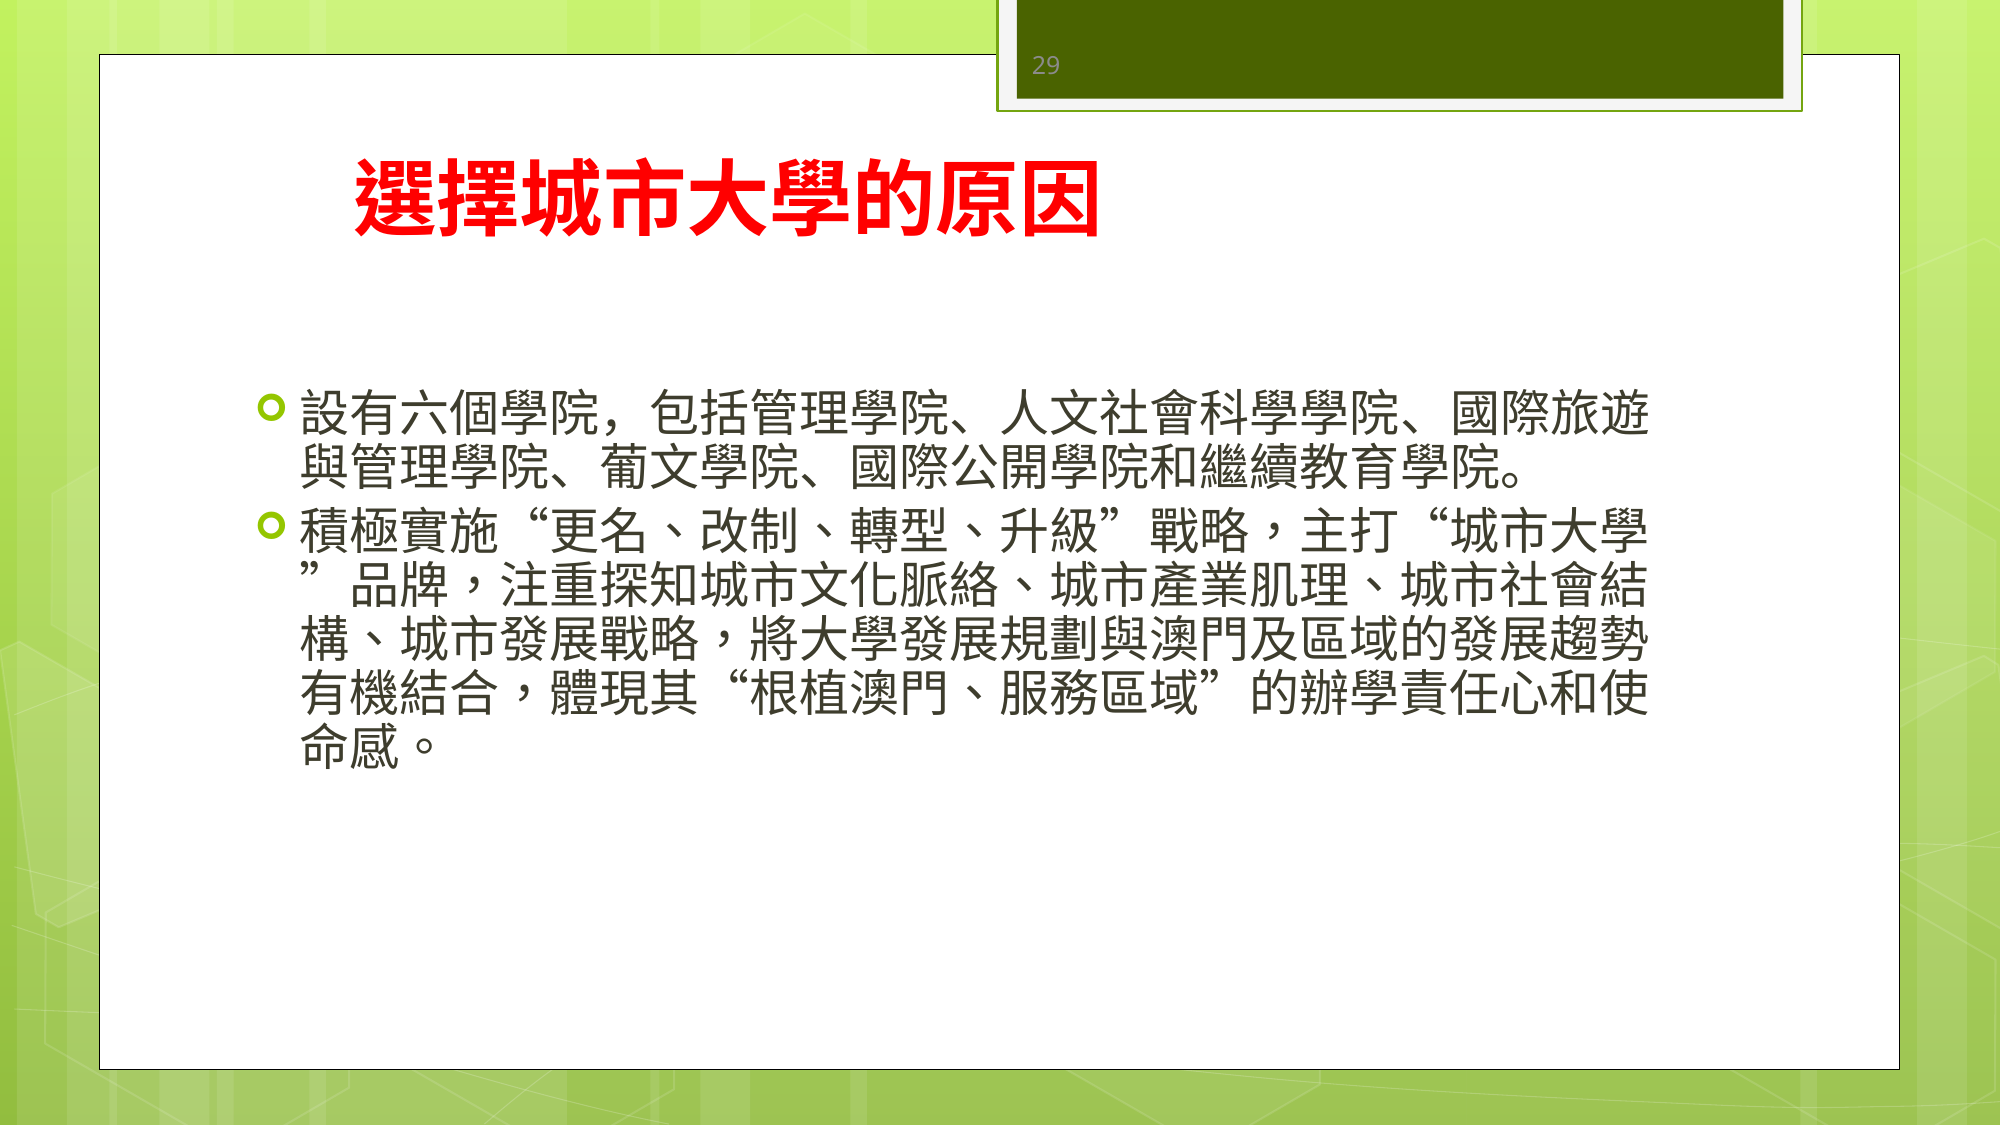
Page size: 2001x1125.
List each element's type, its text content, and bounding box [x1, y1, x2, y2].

list 設有六個學院，包括管理學院、人文社會科學學院、國際旅遊與管理學院、葡文學院、國際公開學院和繼續教育學院。 積極實施“更名、改制、轉型、升級”戰略，主打“城市大學”品牌，注重探知城市文化脈絡、城市產業肌理、城市社會結構、城市發展戰略，將大學發展規劃與澳門及區域的發展趨勢有機結合，體現其“根植澳門、服務區域”的辦學責任心和使命感。 [228, 381, 1711, 957]
title 選擇城市大學的原因 [338, 66, 1689, 254]
slide_number 29 [1016, 36, 1309, 97]
